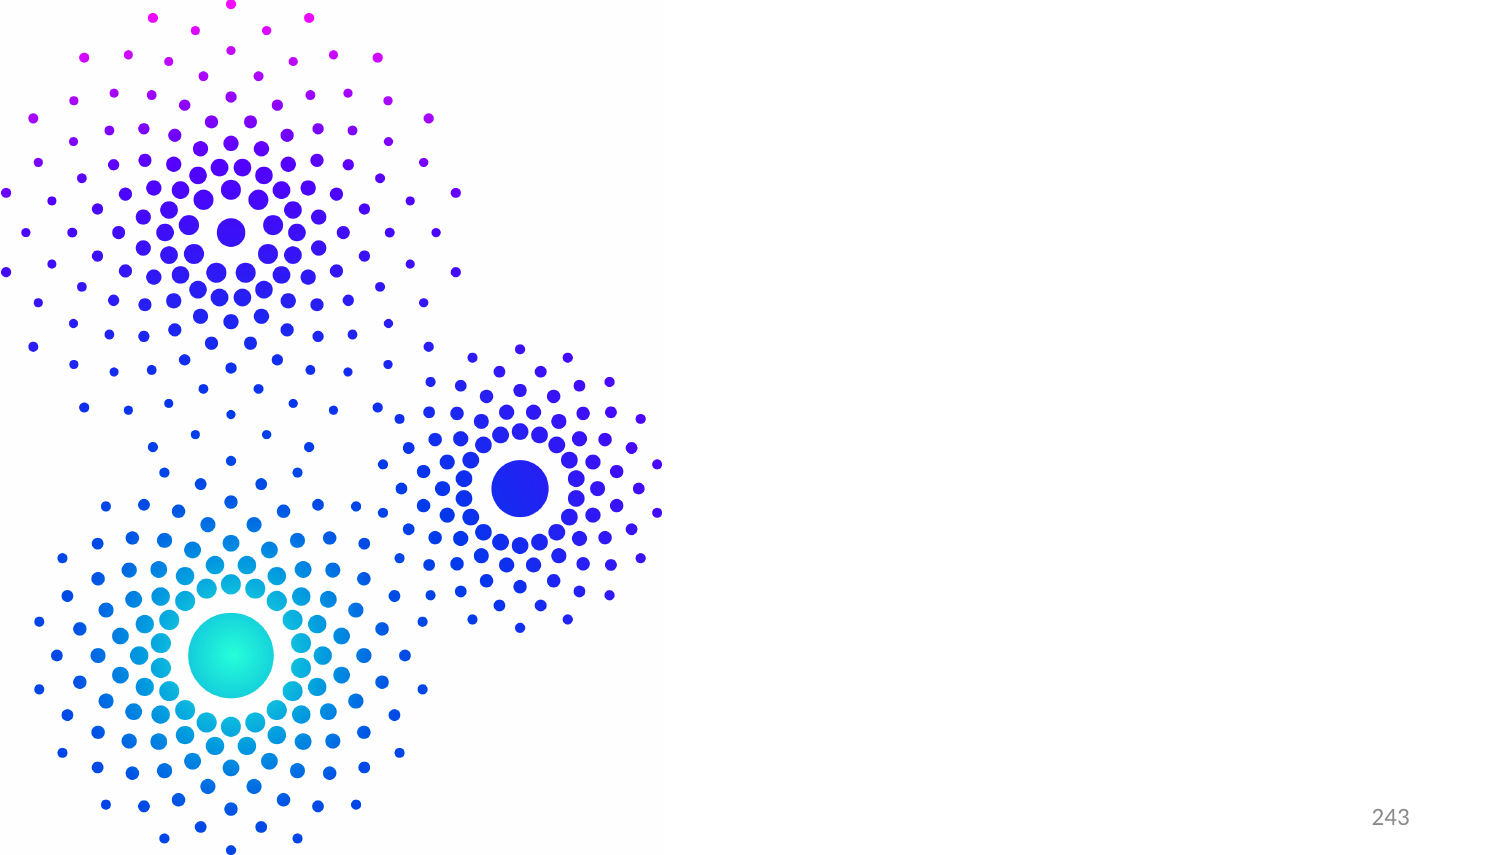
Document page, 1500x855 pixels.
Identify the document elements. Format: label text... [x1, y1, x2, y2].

picture [1, 0, 662, 855]
slide_number 243 [1074, 792, 1425, 838]
